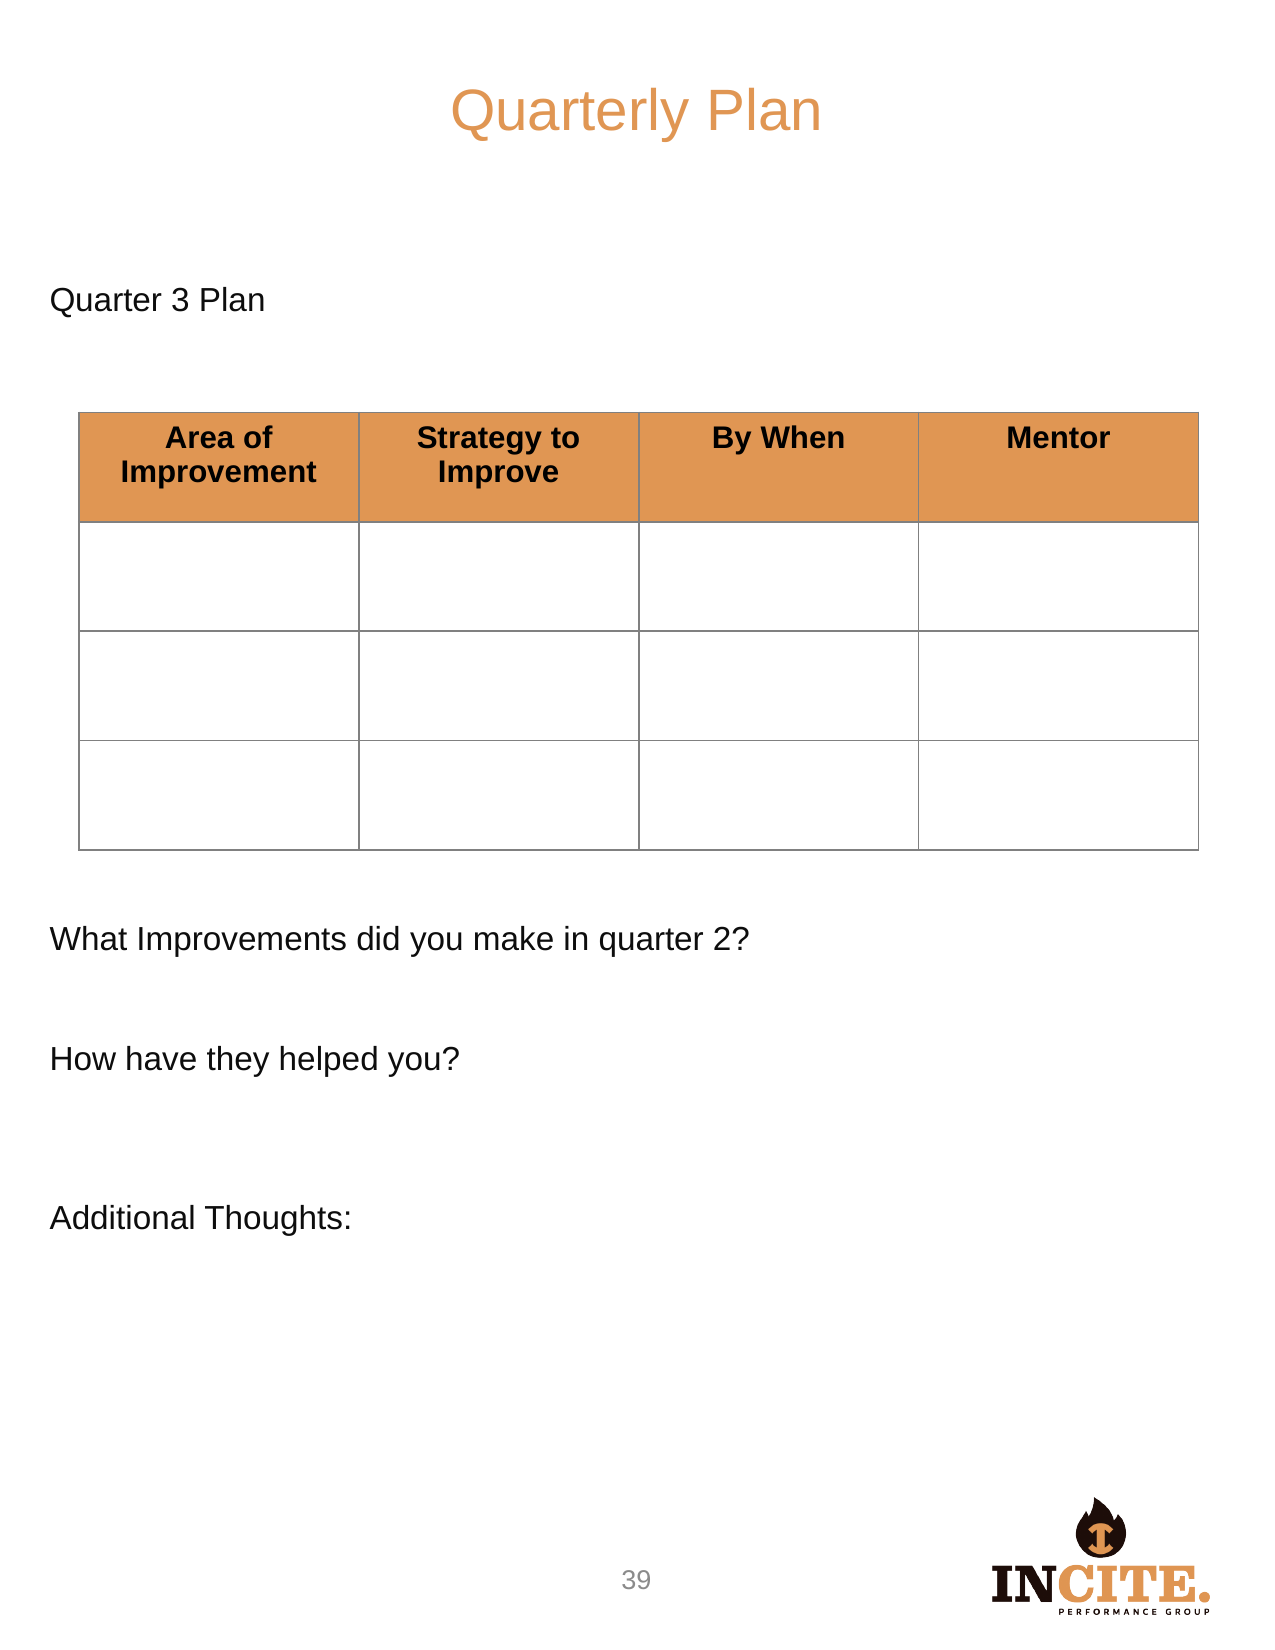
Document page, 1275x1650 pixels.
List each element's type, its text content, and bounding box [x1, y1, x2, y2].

table_header By When [640, 413, 918, 521]
table_cell [80, 632, 358, 740]
table_header Mentor [919, 413, 1198, 521]
slide_number 38 [487, 1535, 785, 1623]
table_cell [80, 523, 358, 630]
table_cell [919, 741, 1198, 849]
text_box Quarter 3 Plan What Improvements did you make in quarter 2? How have they helped you? Additional Thoughts: [41, 231, 1236, 1564]
table_cell [360, 632, 638, 740]
text_box Quarterly Plan [65, 72, 1209, 151]
picture [992, 1564, 1210, 1615]
table_cell [640, 632, 918, 740]
table_cell [360, 741, 638, 849]
table_cell [919, 523, 1198, 630]
table_cell [80, 741, 358, 849]
table_cell [919, 632, 1198, 740]
table_header Strategy to Improve [360, 413, 638, 521]
table_header Area of Improvement [80, 413, 358, 521]
table_cell [640, 523, 918, 630]
table_cell [640, 741, 918, 849]
table_cell [360, 523, 638, 630]
